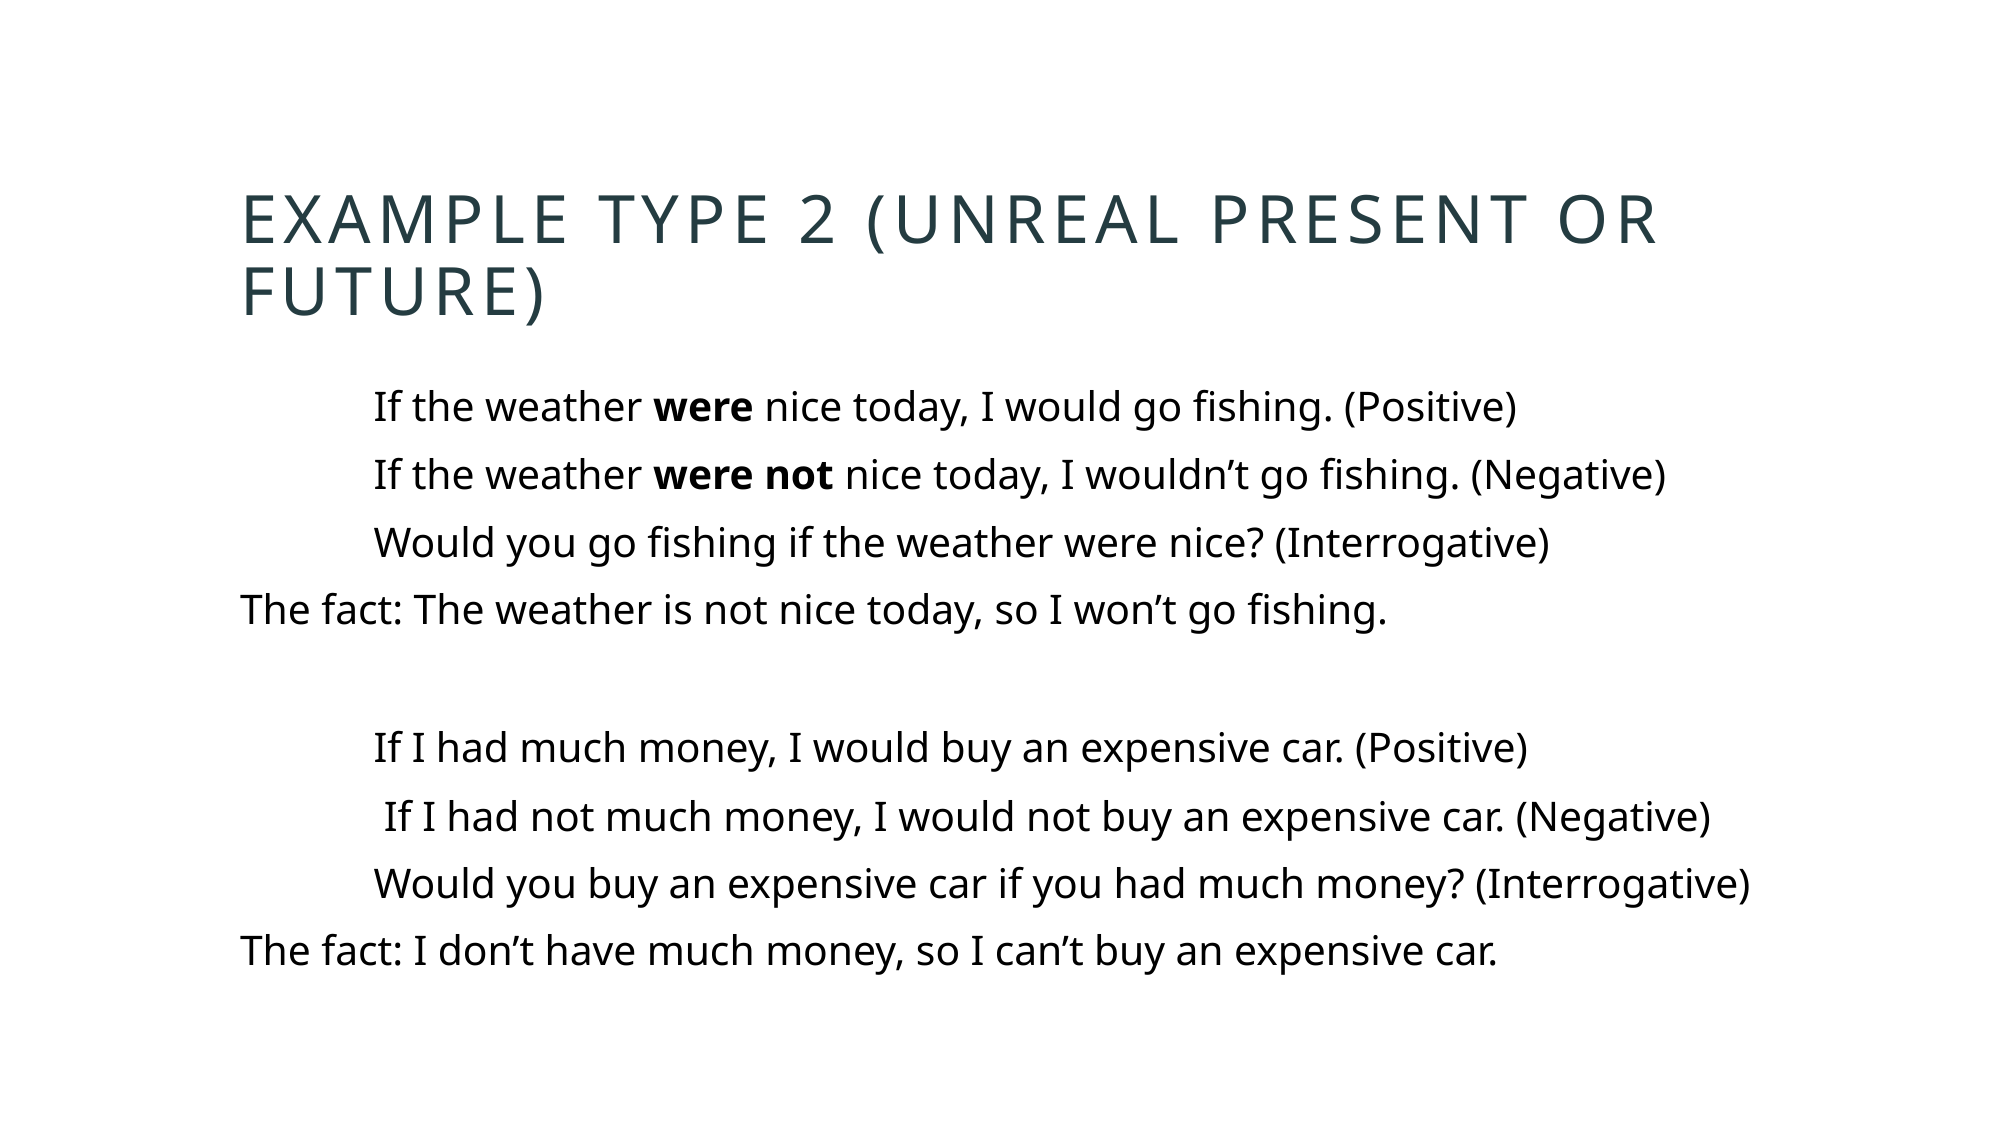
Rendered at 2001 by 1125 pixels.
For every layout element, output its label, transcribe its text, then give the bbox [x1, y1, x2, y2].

title Example type 2 (unreal present or future) [225, 112, 1782, 338]
list If the weather were nice today, I would go fishing. (Positive) If the weather were not nice today, I wouldn’t go fishing. (Negative) Would you go fishing if the weather were nice? (Interrogative) The fact: The weather is not nice today, so I won’t go fishing. If I had much money, I would buy an expensive car. (Positive) If I had not much money, I would not buy an expensive car. (Negative) Would you buy an expensive car if you had much money? (Interrogative) The fact: I don’t have much money, so I can’t buy an expensive car. [225, 369, 1782, 1013]
